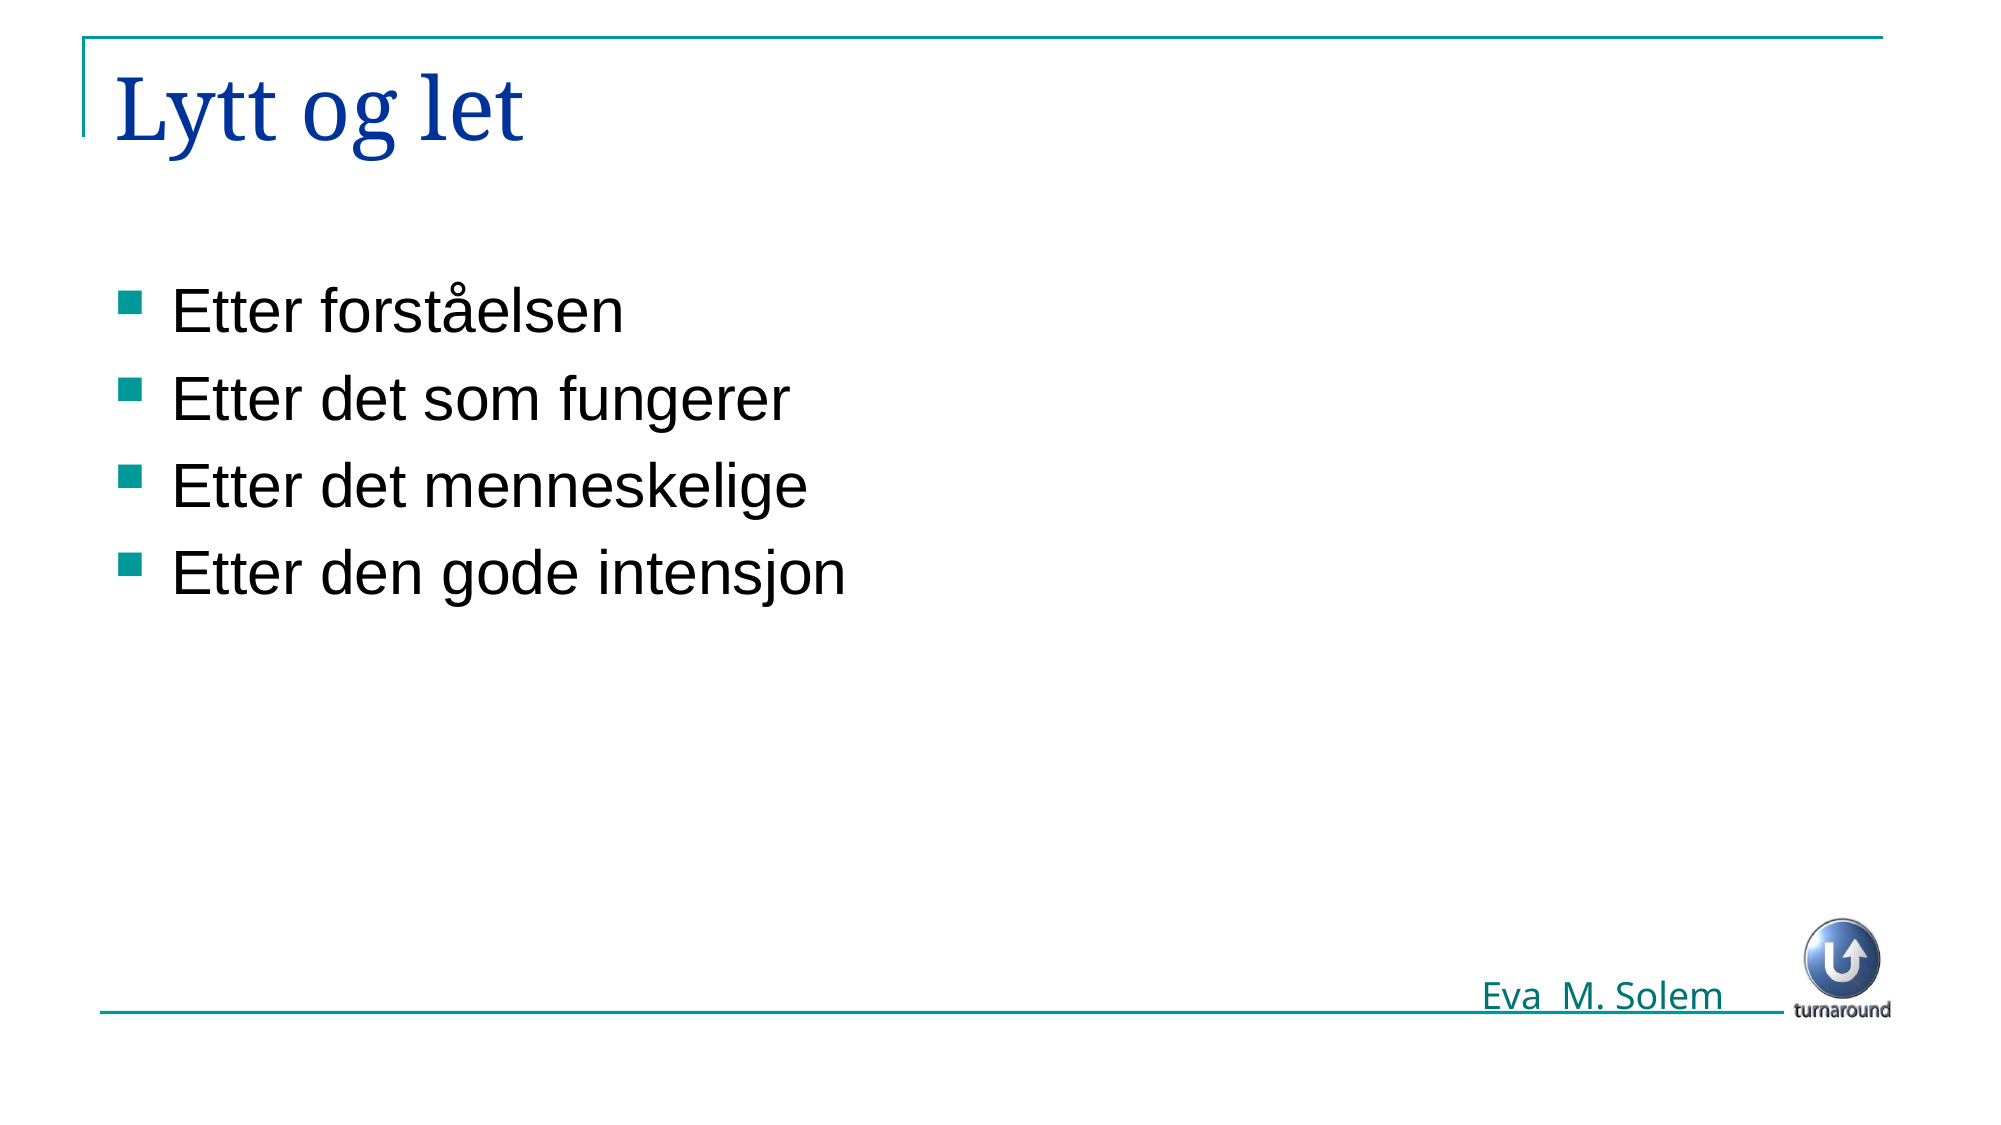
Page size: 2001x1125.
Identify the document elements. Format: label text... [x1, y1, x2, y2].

picture [1784, 889, 1901, 1032]
text_box Eva M. Solem [1466, 964, 1778, 1025]
list Etter forståelsen Etter det som fungerer Etter det menneskelige Etter den gode intensjon [99, 262, 1901, 1006]
title Lytt og let [99, 45, 1901, 233]
